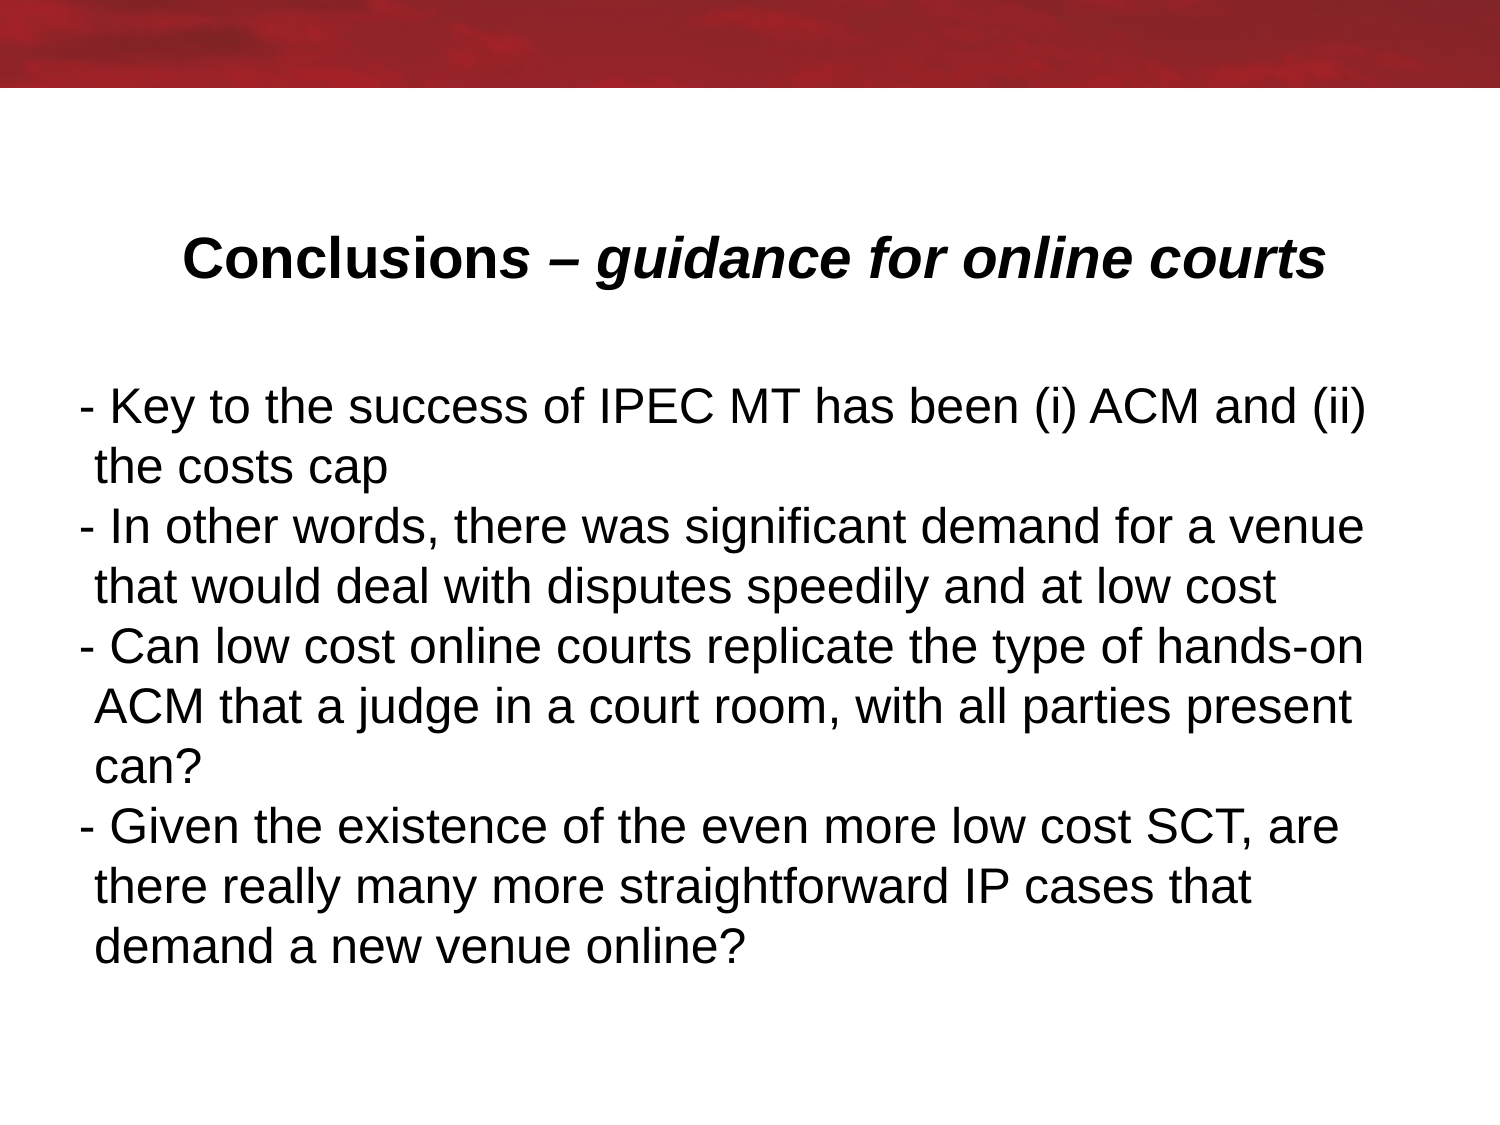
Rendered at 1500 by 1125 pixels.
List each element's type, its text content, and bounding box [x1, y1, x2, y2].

list - Key to the success of IPEC MT has been (i) ACM and (ii) the costs cap - In other words, there was significant demand for a venue that would deal with disputes speedily and at low cost - Can low cost online courts replicate the type of hands-on ACM that a judge in a court room, with all parties present can? - Given the existence of the even more low cost SCT, are there really many more straightforward IP cases that demand a new venue online? [64, 373, 1447, 1024]
title Conclusions – guidance for online courts [64, 219, 1447, 362]
picture [0, 0, 1500, 1125]
